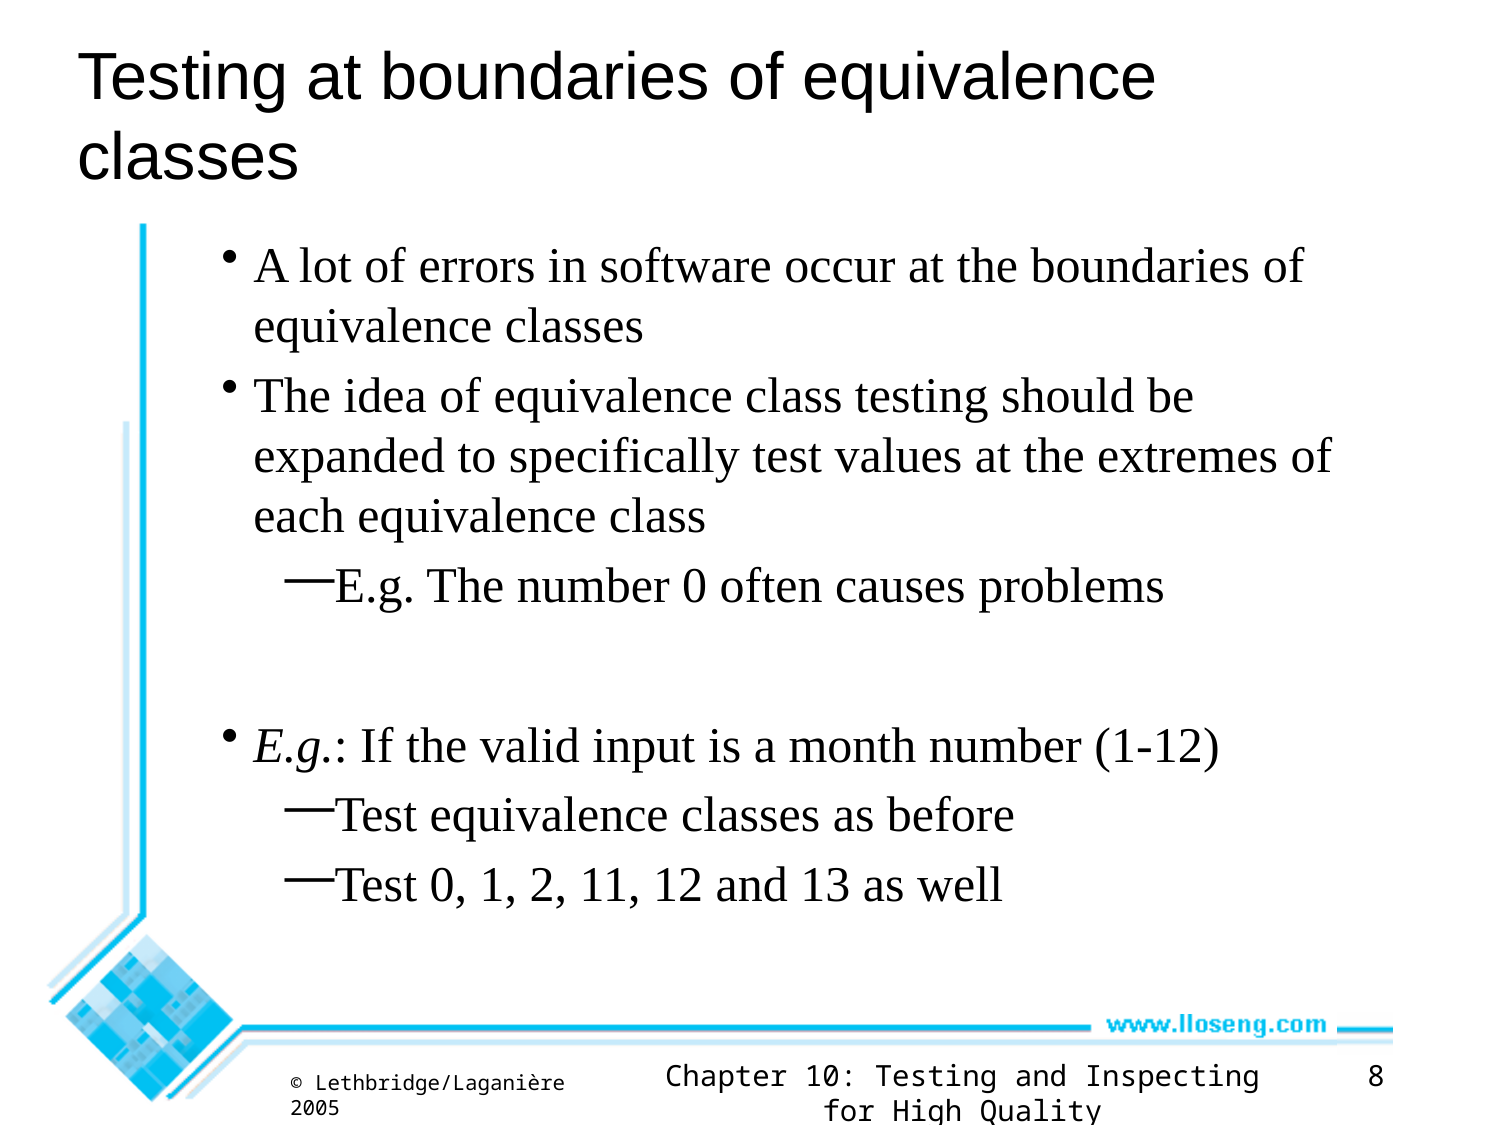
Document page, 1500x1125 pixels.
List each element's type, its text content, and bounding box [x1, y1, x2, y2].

slide_number 8 [1324, 1049, 1401, 1125]
slide_number © Lethbridge/Laganière 2005 [274, 1062, 601, 1125]
footer Chapter 10: Testing and Inspecting for High Quality [624, 1049, 1301, 1125]
list A lot of errors in software occur at the boundaries of equivalence classes The idea of equivalence class testing should be expanded to specifically test values at the extremes of each equivalence class E.g. The number 0 often causes problems E.g.: If the valid input is a month number (1-12) Test equivalence classes as before Test 0, 1, 2, 11, 12 and 13 as well [174, 224, 1413, 1013]
picture [35, 212, 1393, 1104]
title Testing at boundaries of equivalence classes [62, 37, 1413, 188]
